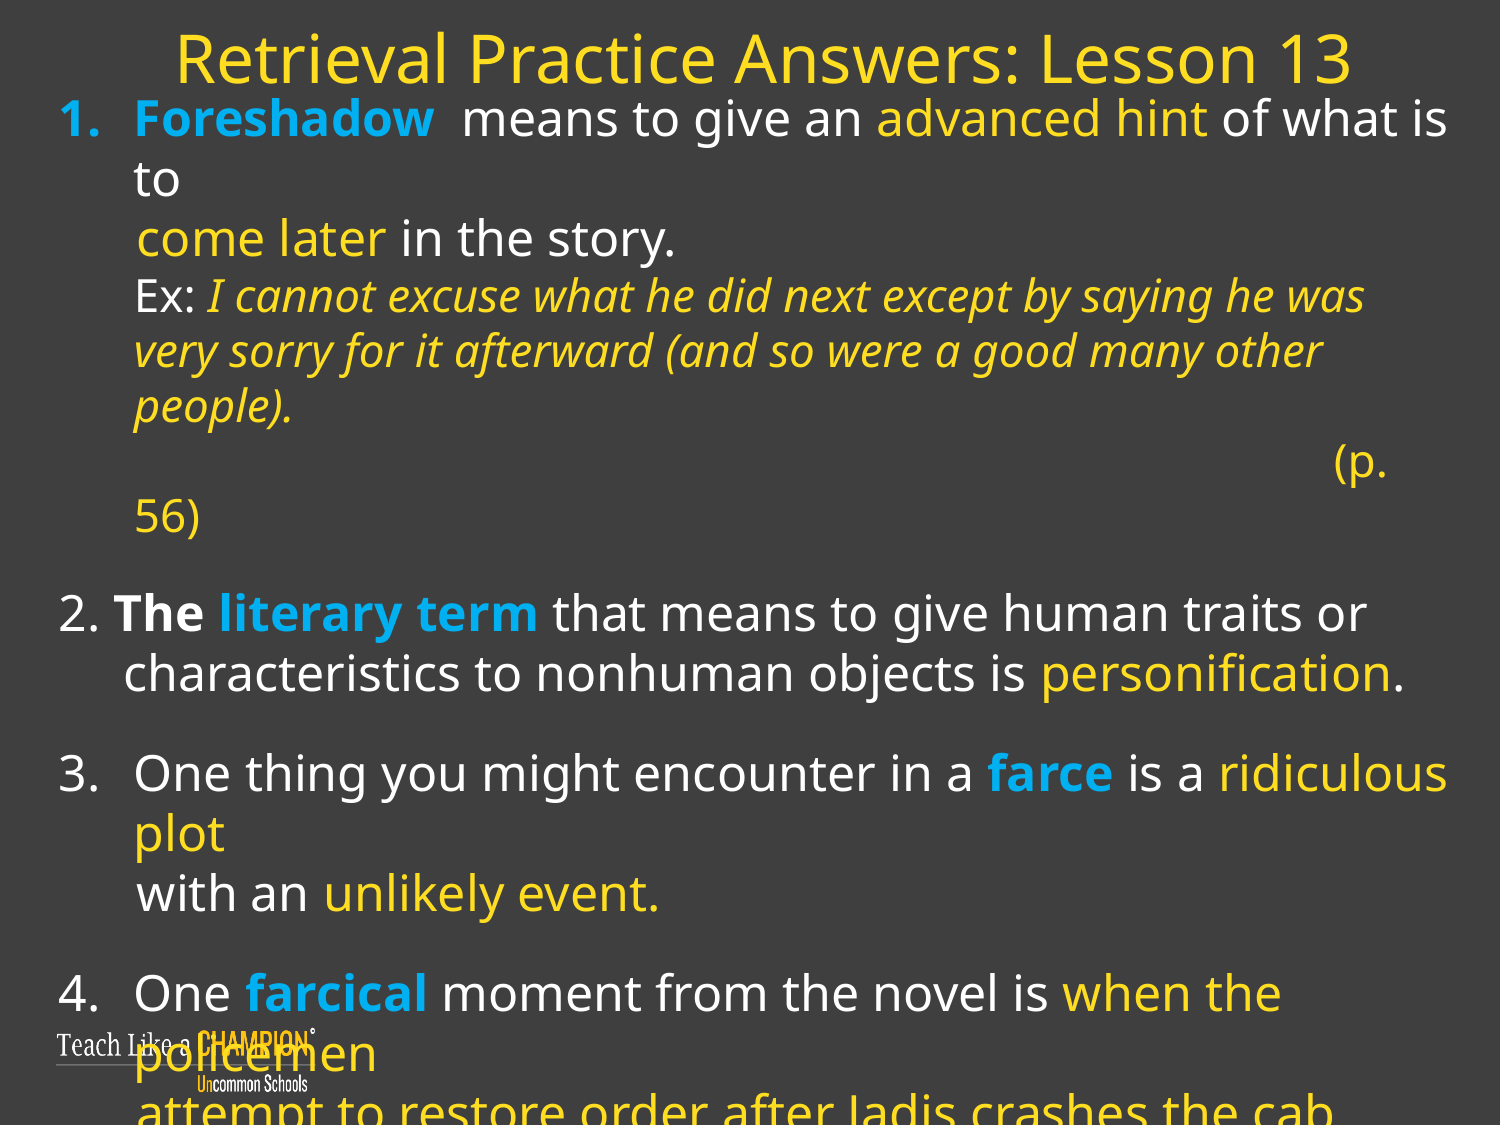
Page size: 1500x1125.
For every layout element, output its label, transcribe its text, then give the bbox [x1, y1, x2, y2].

text_box Foreshadow means to give an advanced hint of what is to come later in the story. Ex: I cannot excuse what he did next except by saying he was very sorry for it afterward (and so were a good many other people). (p. 56) 2. The literary term that means to give human traits or characteristics to nonhuman objects is personification. One thing you might encounter in a farce is a ridiculous plot with an unlikely event. One farcical moment from the novel is when the policemen attempt to restore order after Jadis crashes the cab. 5. A Cabman might belong to the working class because he typically had to work very hard for a small amount of money. [44, 79, 1470, 1125]
text_box Retrieval Practice Answers: Lesson 13 [146, 6, 1384, 187]
